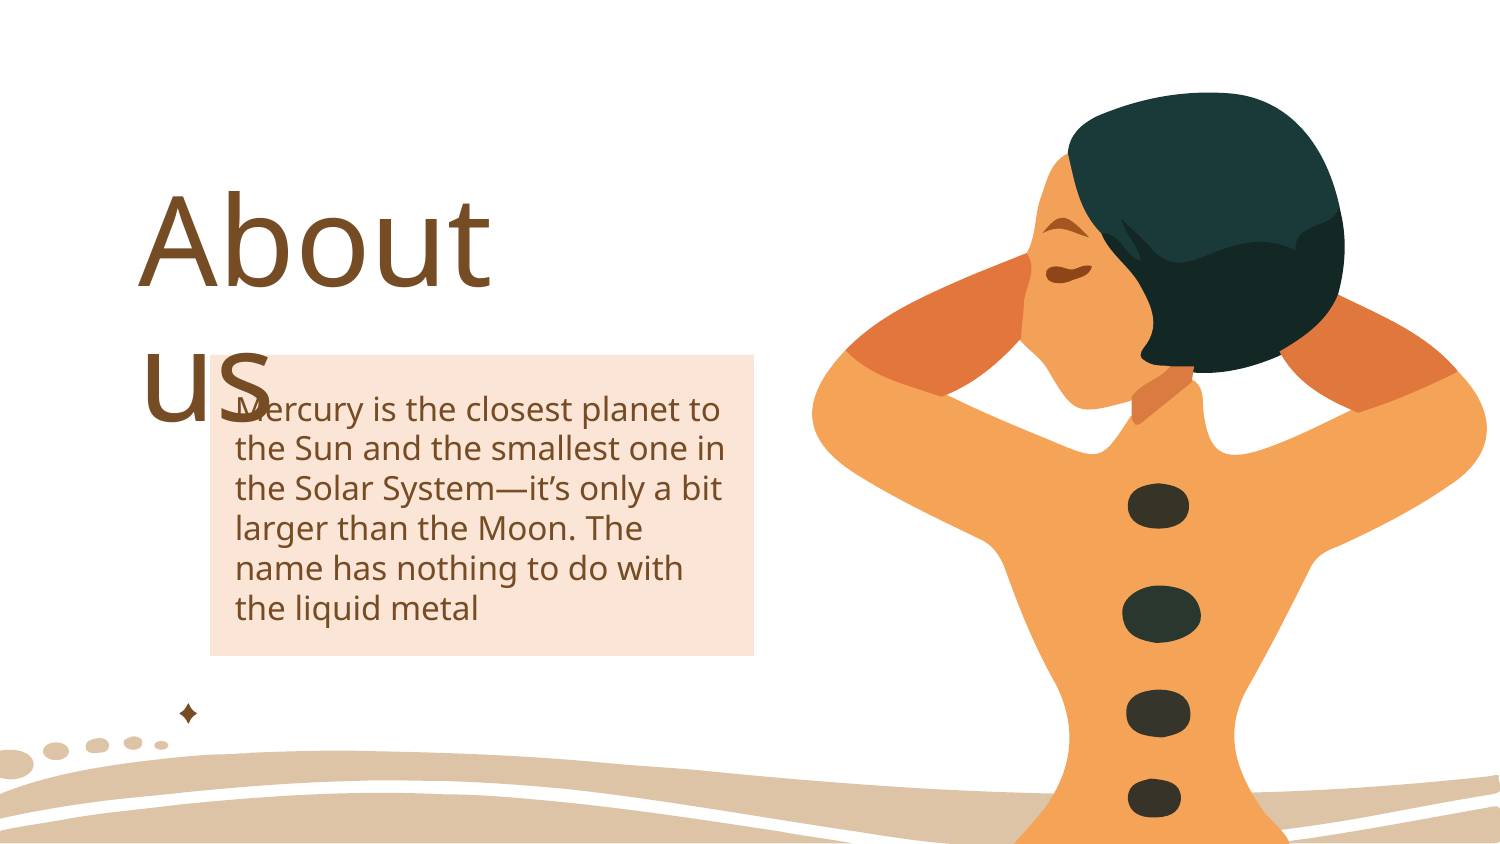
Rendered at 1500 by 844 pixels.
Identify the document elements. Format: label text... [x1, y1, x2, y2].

subtitle Mercury is the closest planet to the Sun and the smallest one in the Solar System—it’s only a bit larger than the Moon. The name has nothing to do with the liquid metal [219, 372, 744, 639]
text_box [179, 703, 197, 724]
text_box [797, 89, 1500, 844]
title About us [123, 163, 648, 260]
text_box [209, 354, 755, 657]
